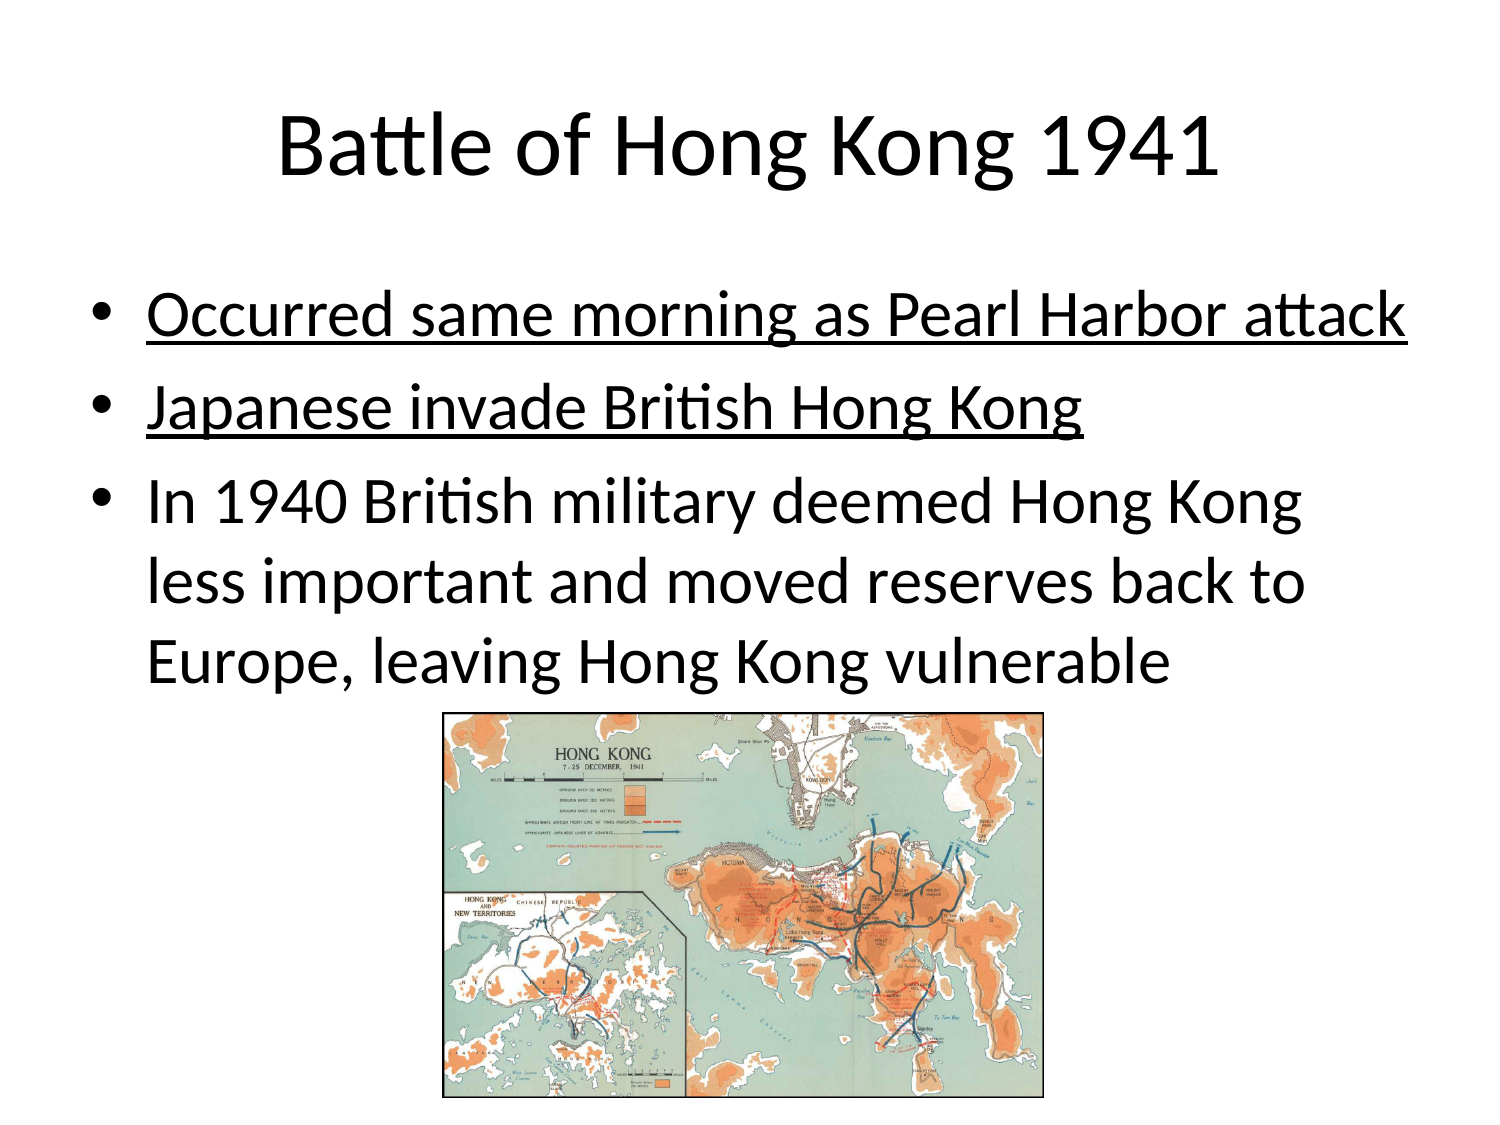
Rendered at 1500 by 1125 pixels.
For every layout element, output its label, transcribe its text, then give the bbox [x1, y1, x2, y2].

title Battle of Hong Kong 1941 [75, 45, 1425, 233]
list Occurred same morning as Pearl Harbor attack Japanese invade British Hong Kong In 1940 British military deemed Hong Kong less important and moved reserves back to Europe, leaving Hong Kong vulnerable [75, 262, 1425, 1005]
picture [442, 712, 1044, 1098]
